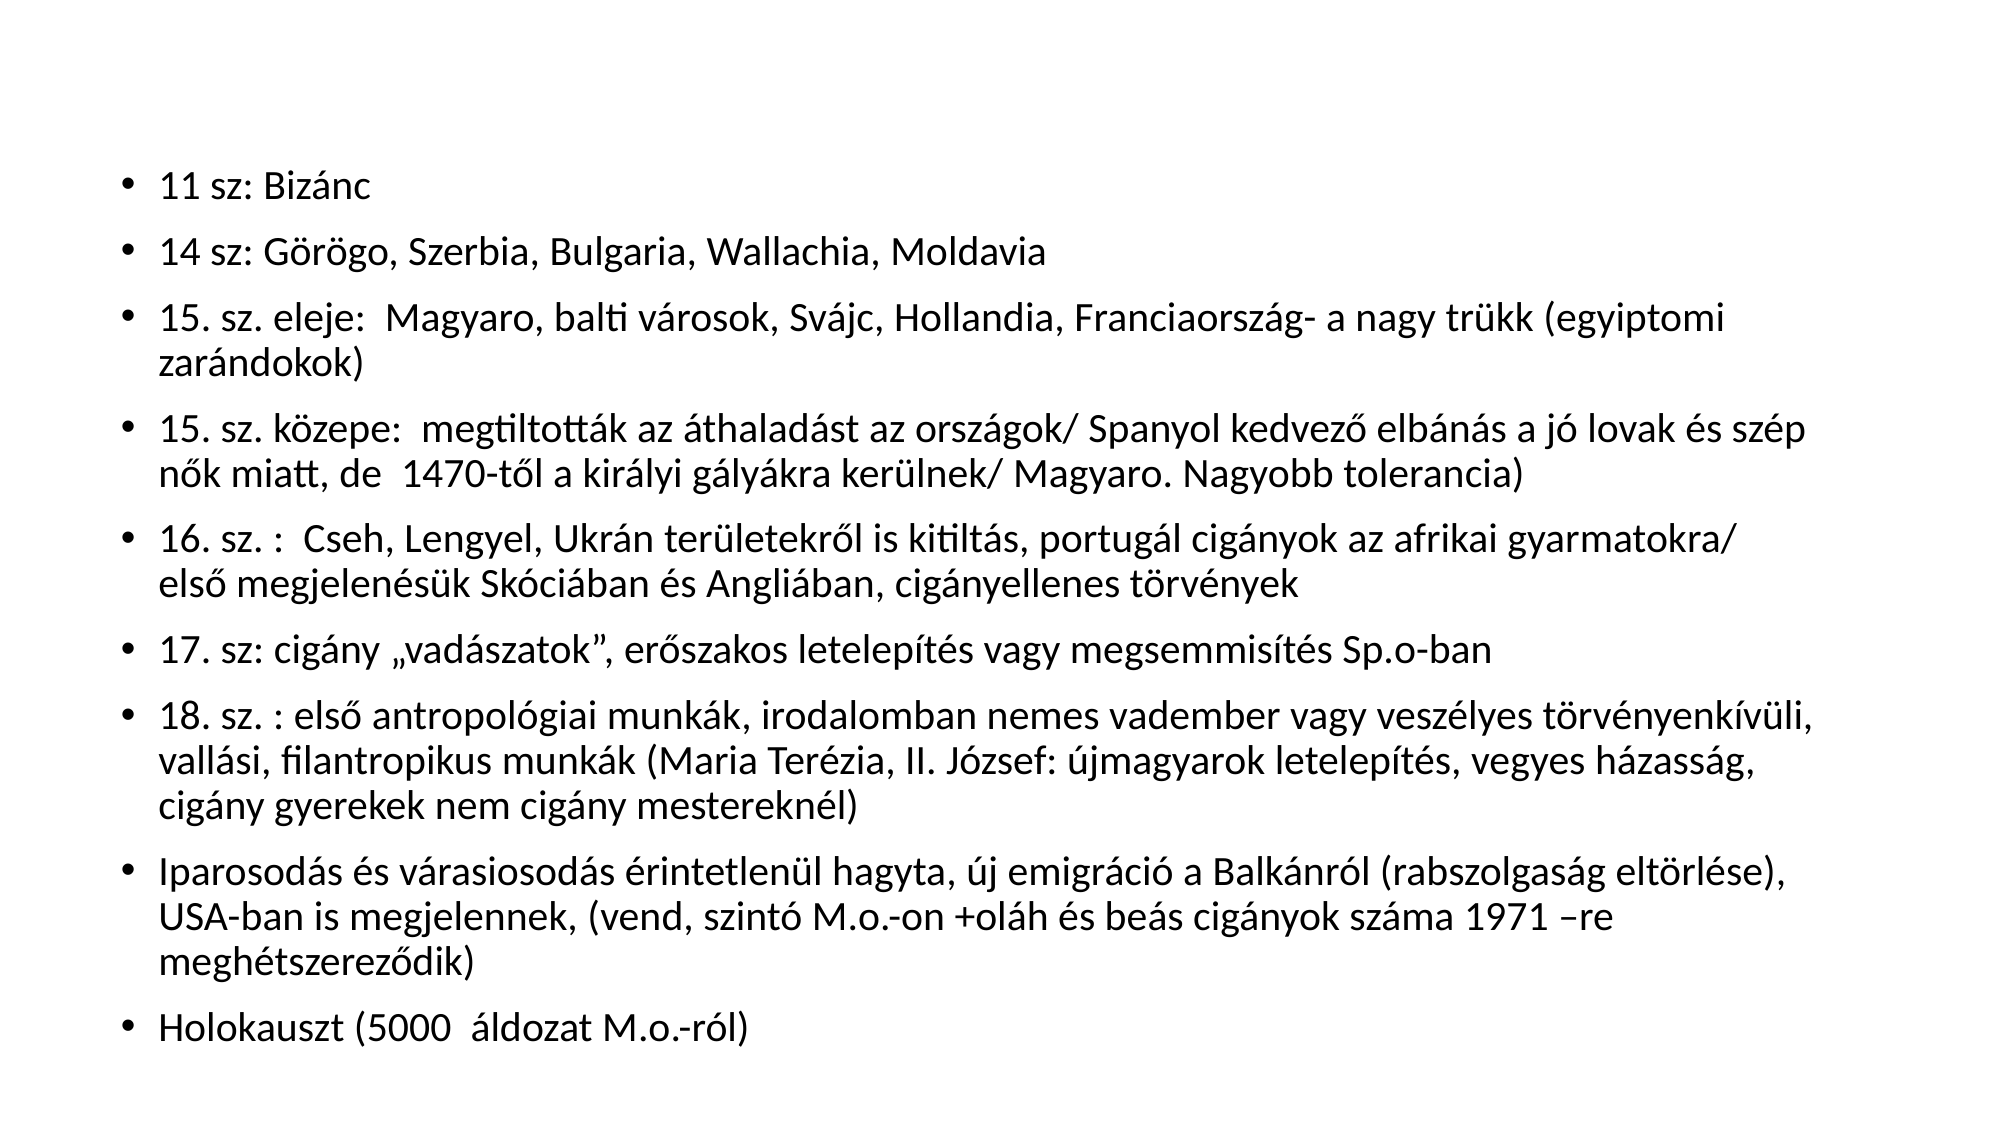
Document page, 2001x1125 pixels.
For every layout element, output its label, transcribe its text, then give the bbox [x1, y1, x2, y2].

list 11 sz: Bizánc 14 sz: Görögo, Szerbia, Bulgaria, Wallachia, Moldavia 15. sz. eleje: Magyaro, balti városok, Svájc, Hollandia, Franciaország- a nagy trükk (egyiptomi zarándokok) 15. sz. közepe: megtiltották az áthaladást az országok/ Spanyol kedvező elbánás a jó lovak és szép nők miatt, de 1470-től a királyi gályákra kerülnek/ Magyaro. Nagyobb tolerancia) 16. sz. : Cseh, Lengyel, Ukrán területekről is kitiltás, portugál cigányok az afrikai gyarmatokra/ első megjelenésük Skóciában és Angliában, cigányellenes törvények 17. sz: cigány „vadászatok”, erőszakos letelepítés vagy megsemmisítés Sp.o-ban 18. sz. : első antropológiai munkák, irodalomban nemes vadember vagy veszélyes törvényenkívüli, vallási, filantropikus munkák (Maria Terézia, II. József: újmagyarok letelepítés, vegyes házasság, cigány gyerekek nem cigány mestereknél) Iparosodás és várasiosodás érintetlenül hagyta, új emigráció a Balkánról (rabszolgaság eltörlése), USA-ban is megjelennek, (vend, szintó M.o.-on +oláh és beás cigányok száma 1971 –re meghétszereződik) Holokauszt (5000 áldozat M.o.-ról) [105, 156, 1831, 870]
